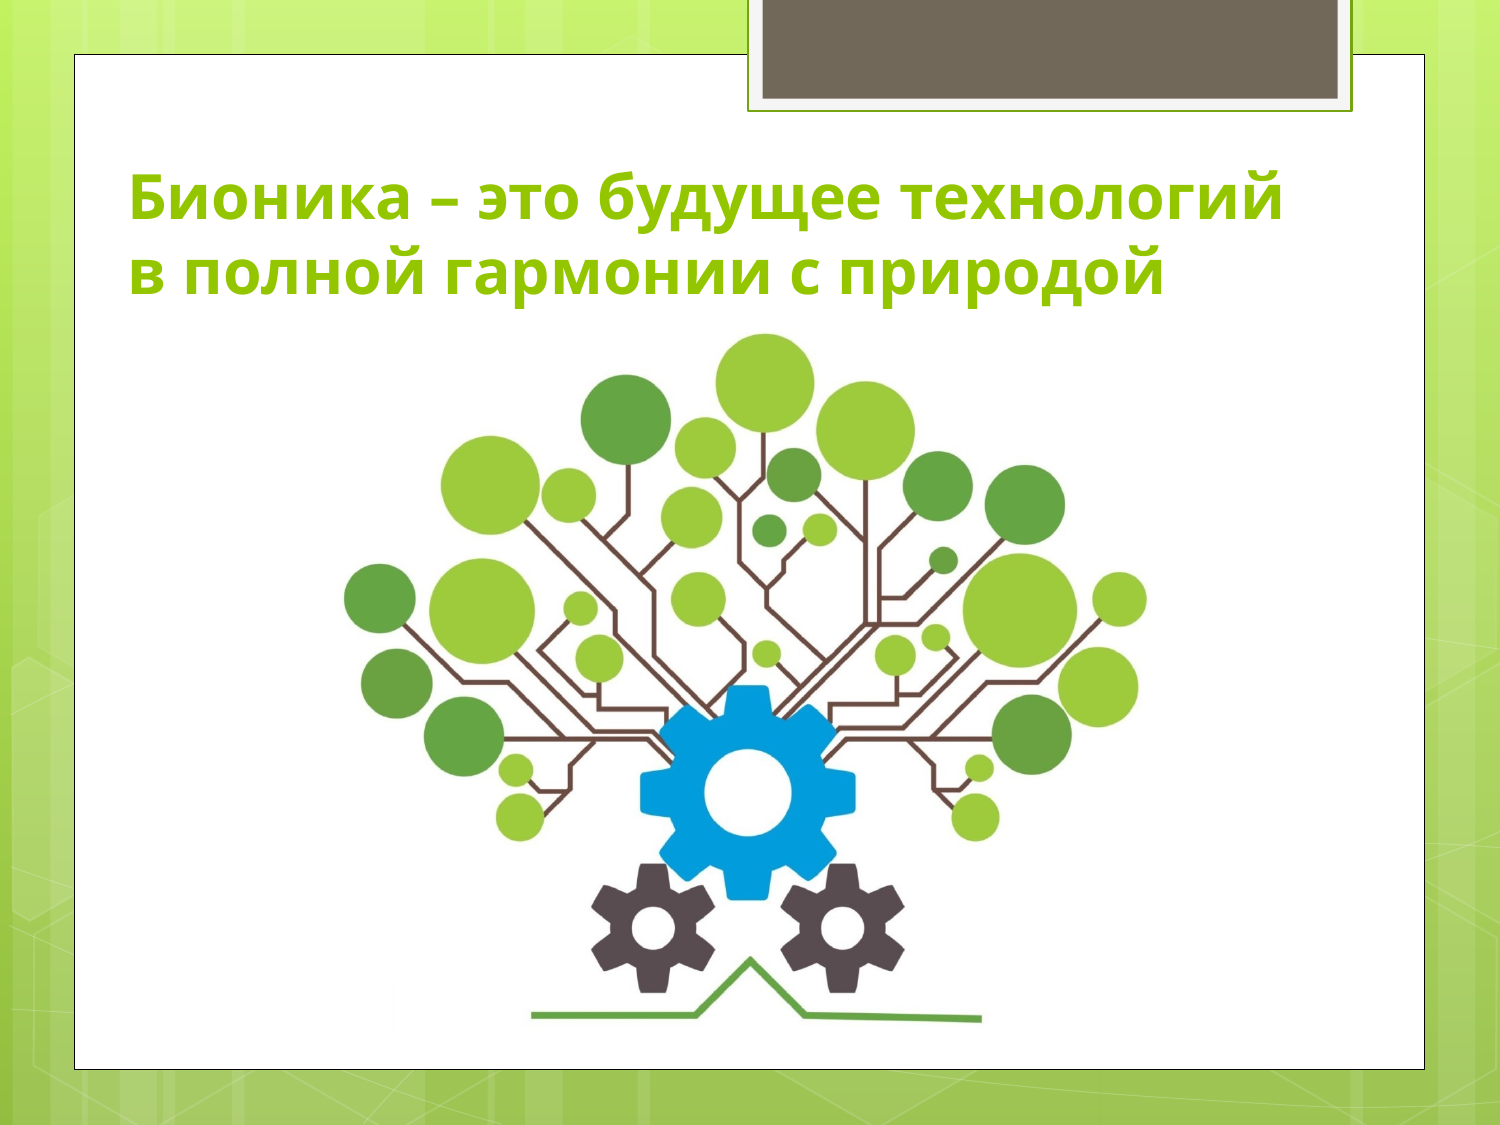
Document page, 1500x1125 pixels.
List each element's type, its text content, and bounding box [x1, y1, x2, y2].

picture [312, 207, 1163, 1036]
title Бионика – это будущее технологий в полной гармонии с природой [112, 66, 1317, 315]
